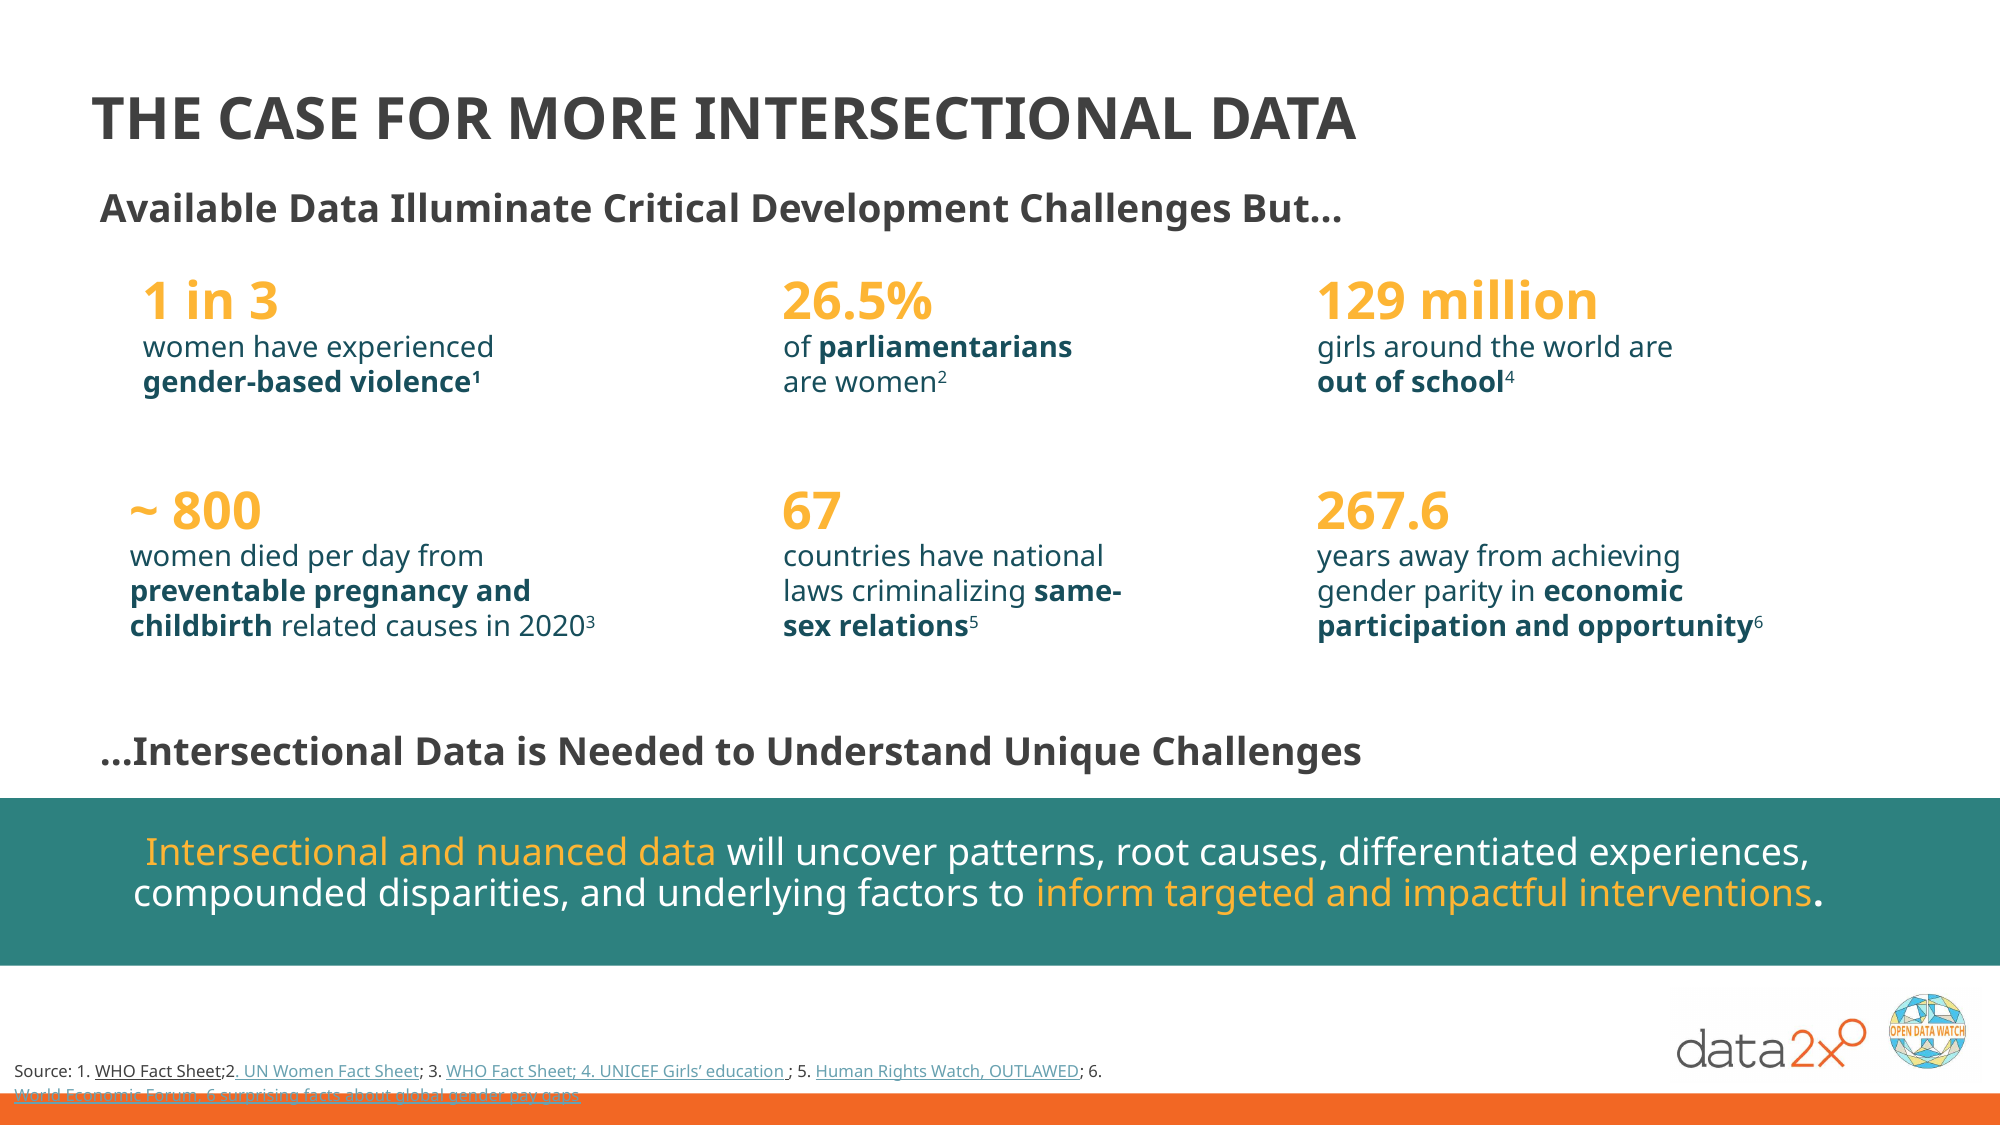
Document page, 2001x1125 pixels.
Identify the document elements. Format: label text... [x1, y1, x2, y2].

list Intersectional and nuanced data will uncover patterns, root causes, differentiated experiences, compounded disparities, and underlying factors to inform targeted and impactful interventions. [114, 825, 1843, 938]
text_box …Intersectional Data is Needed to Understand Unique Challenges [84, 718, 1596, 781]
text_box [0, 1092, 2000, 1125]
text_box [767, 259, 1151, 652]
text_box THE CASE FOR MORE INTERSECTIONAL DATA [76, 68, 1927, 172]
picture [1670, 986, 1982, 1085]
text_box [1301, 259, 1785, 652]
text_box [0, 797, 2000, 967]
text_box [114, 259, 617, 652]
text_box Available Data Illuminate Critical Development Challenges But… [84, 176, 1596, 238]
text_box Source: 1. WHO Fact Sheet;2. UN Women Fact Sheet; 3. WHO Fact Sheet; 4. UNICEF Girls’ education ; 5. Human Rights Watch, OUTLAWED; 6. World Economic Forum, 6 surprising facts about global gender pay gaps [0, 1053, 1681, 1115]
